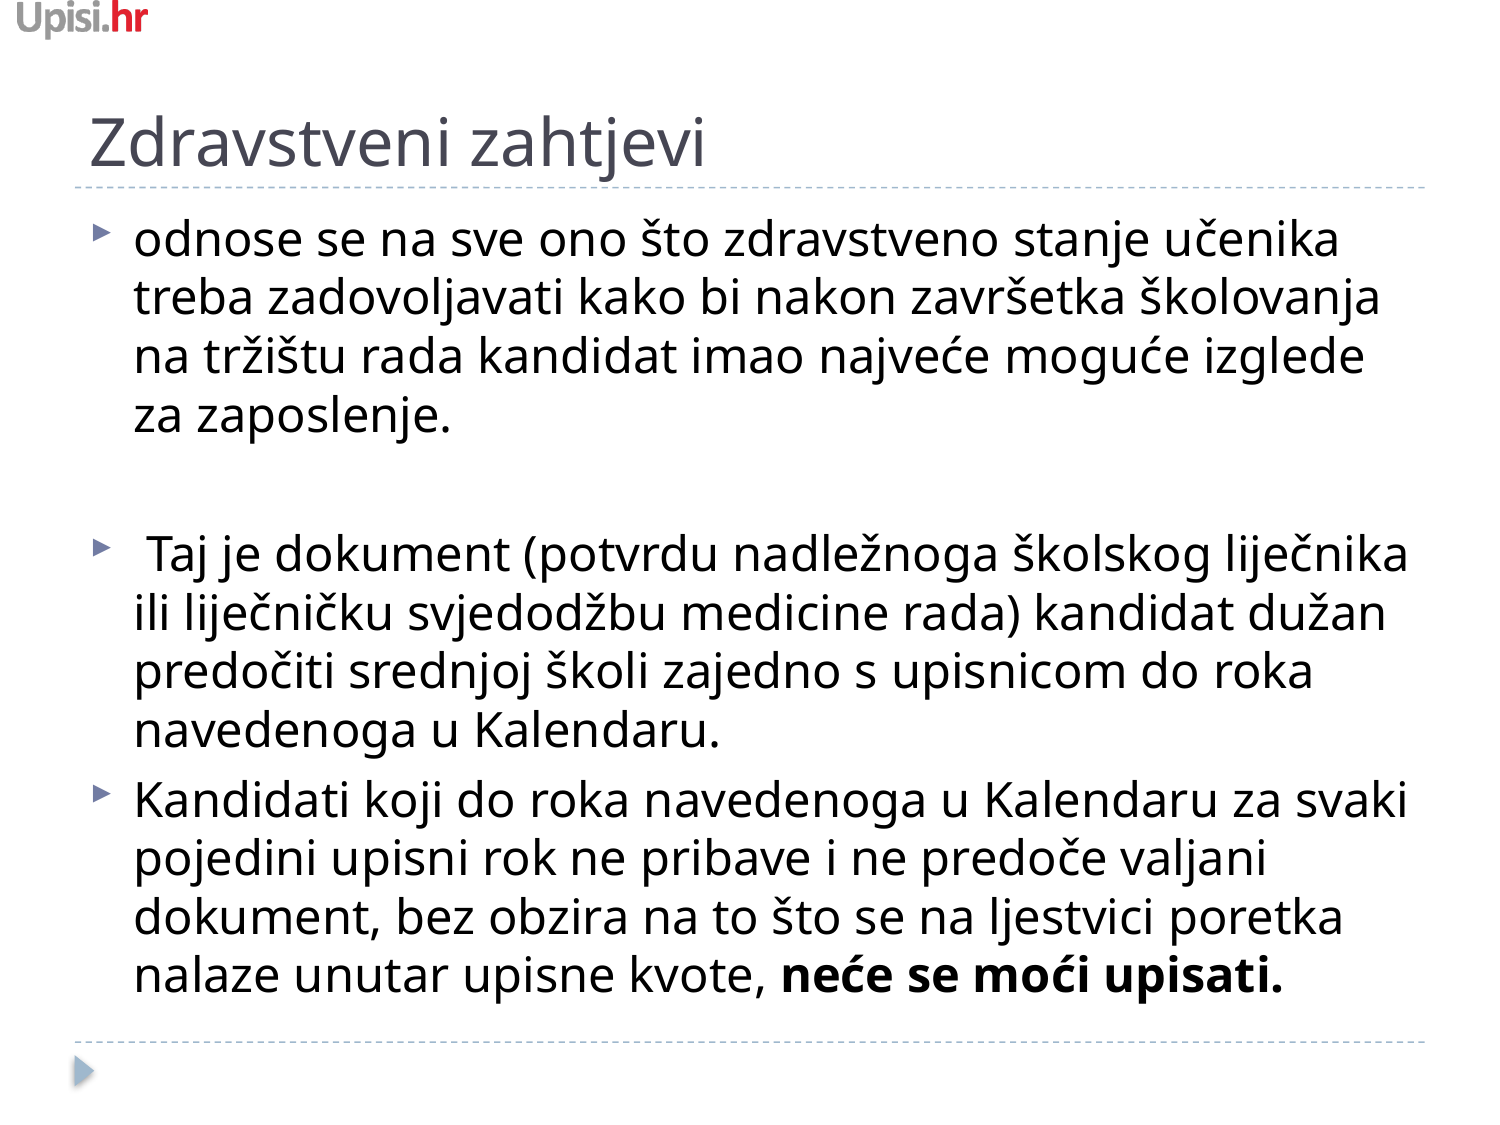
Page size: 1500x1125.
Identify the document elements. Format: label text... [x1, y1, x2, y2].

picture [17, 0, 148, 40]
title Zdravstveni zahtjevi [75, 24, 1425, 188]
list odnose se na sve ono što zdravstveno stanje učenika treba zadovoljavati kako bi nakon završetka školovanja na tržištu rada kandidat imao najveće moguće izglede za zaposlenje. Taj je dokument (potvrdu nadležnoga školskog liječnika ili liječničku svjedodžbu medicine rada) kandidat dužan predočiti srednjoj školi zajedno s upisnicom do roka navedenoga u Kalendaru. Kandidati koji do roka navedenoga u Kalendaru za svaki pojedini upisni rok ne pribave i ne predoče valjani dokument, bez obzira na to što se na ljestvici poretka nalaze unutar upisne kvote, neće se moći upisati. [75, 200, 1425, 1010]
